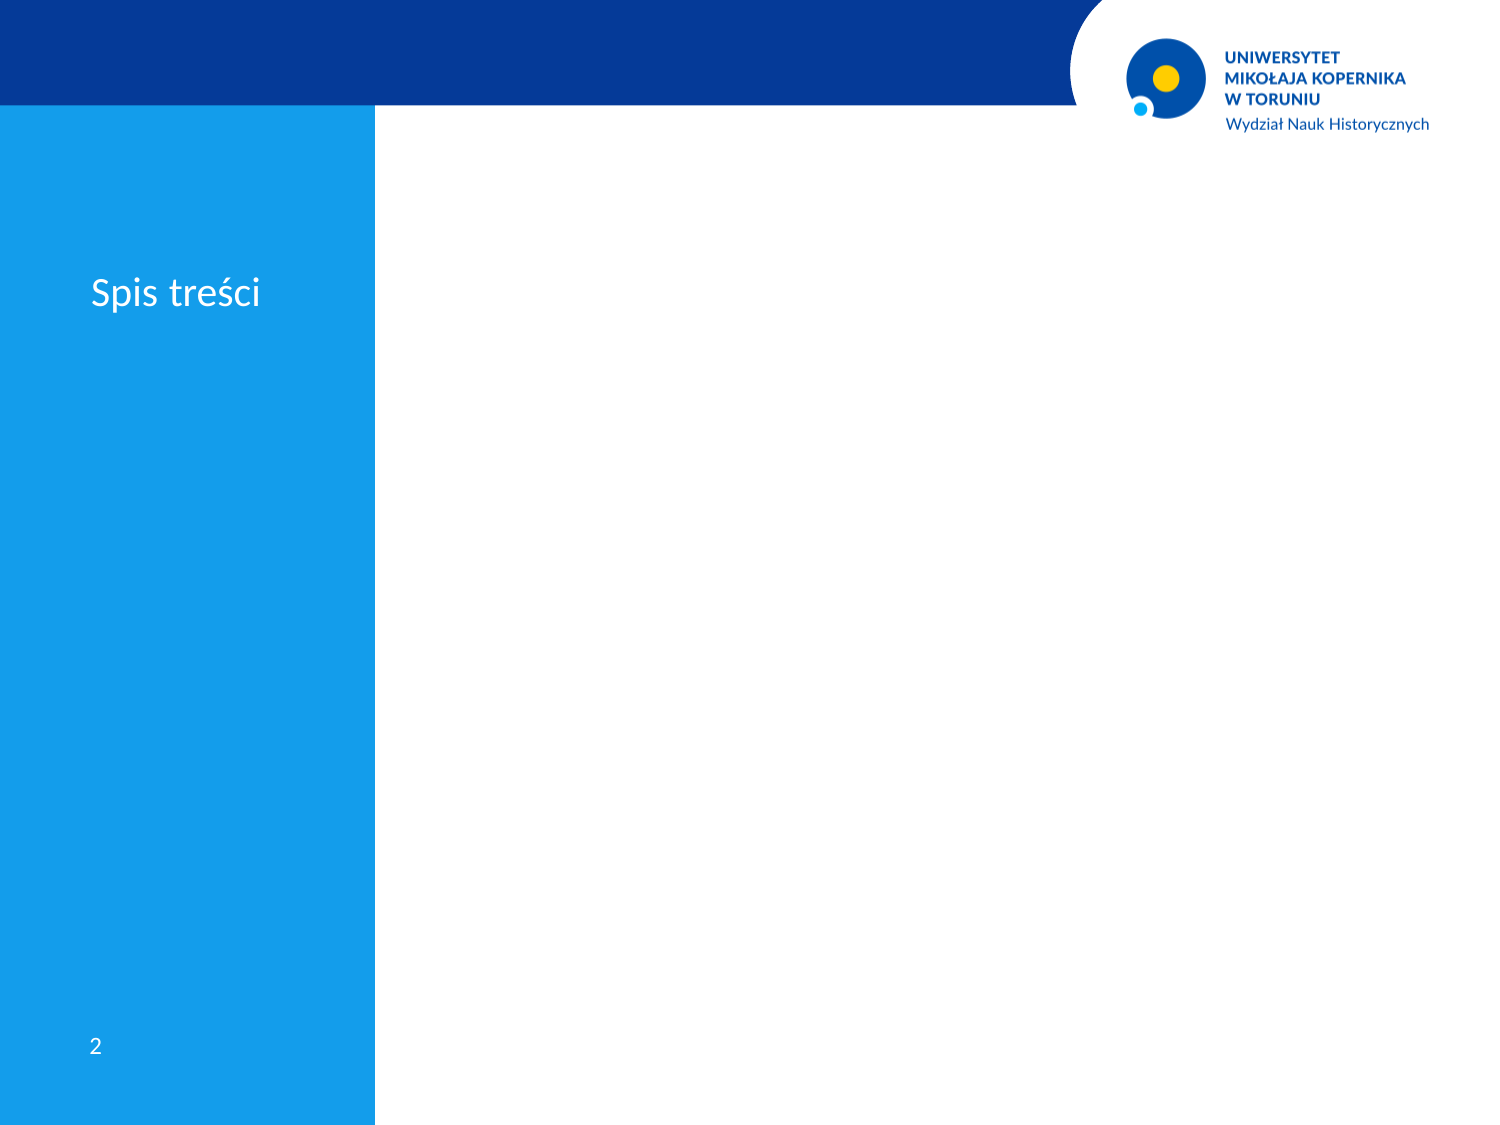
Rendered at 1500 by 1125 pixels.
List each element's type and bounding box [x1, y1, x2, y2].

picture [1100, 12, 1456, 159]
